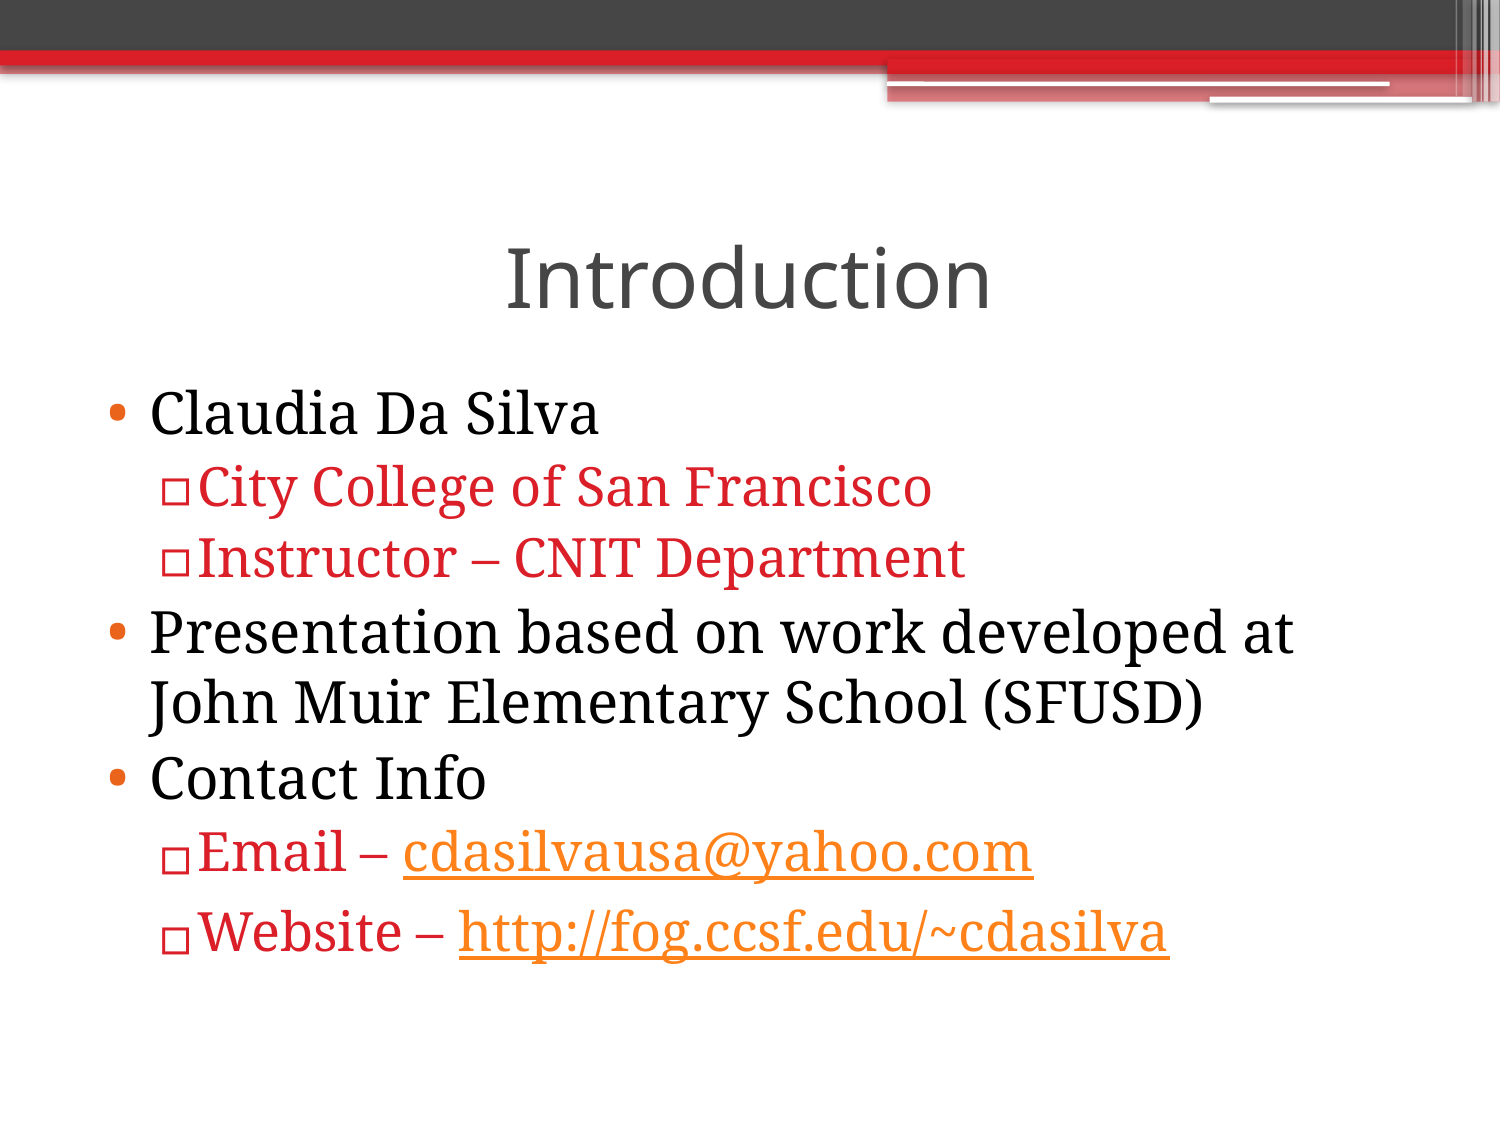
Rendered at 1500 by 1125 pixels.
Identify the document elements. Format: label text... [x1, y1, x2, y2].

title Introduction [75, 187, 1425, 363]
list Claudia Da Silva City College of San Francisco Instructor – CNIT Department Presentation based on work developed at John Muir Elementary School (SFUSD) Contact Info Email – cdasilvausa@yahoo.com Website – http://fog.ccsf.edu/~cdasilva [75, 368, 1425, 1079]
